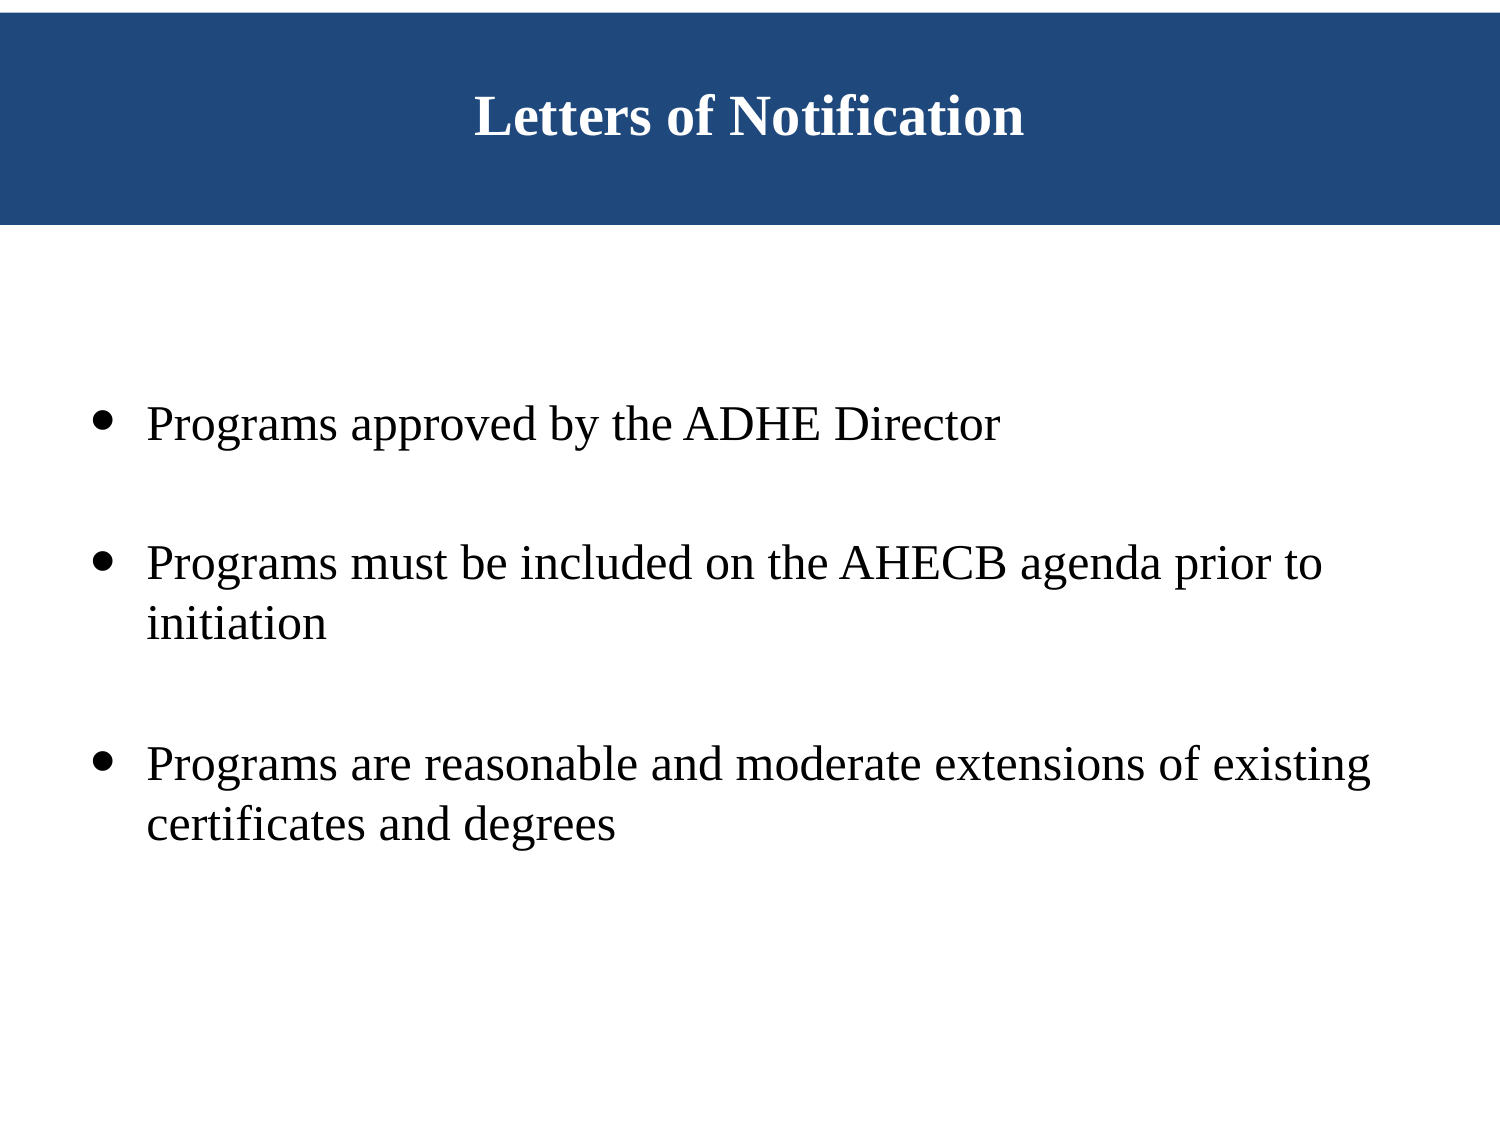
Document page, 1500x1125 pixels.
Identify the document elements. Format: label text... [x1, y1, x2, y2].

title Letters of Notification [0, 12, 1500, 225]
list Programs approved by the ADHE Director Programs must be included on the AHECB agenda prior to initiation Programs are reasonable and moderate extensions of existing certificates and degrees [75, 312, 1438, 1075]
